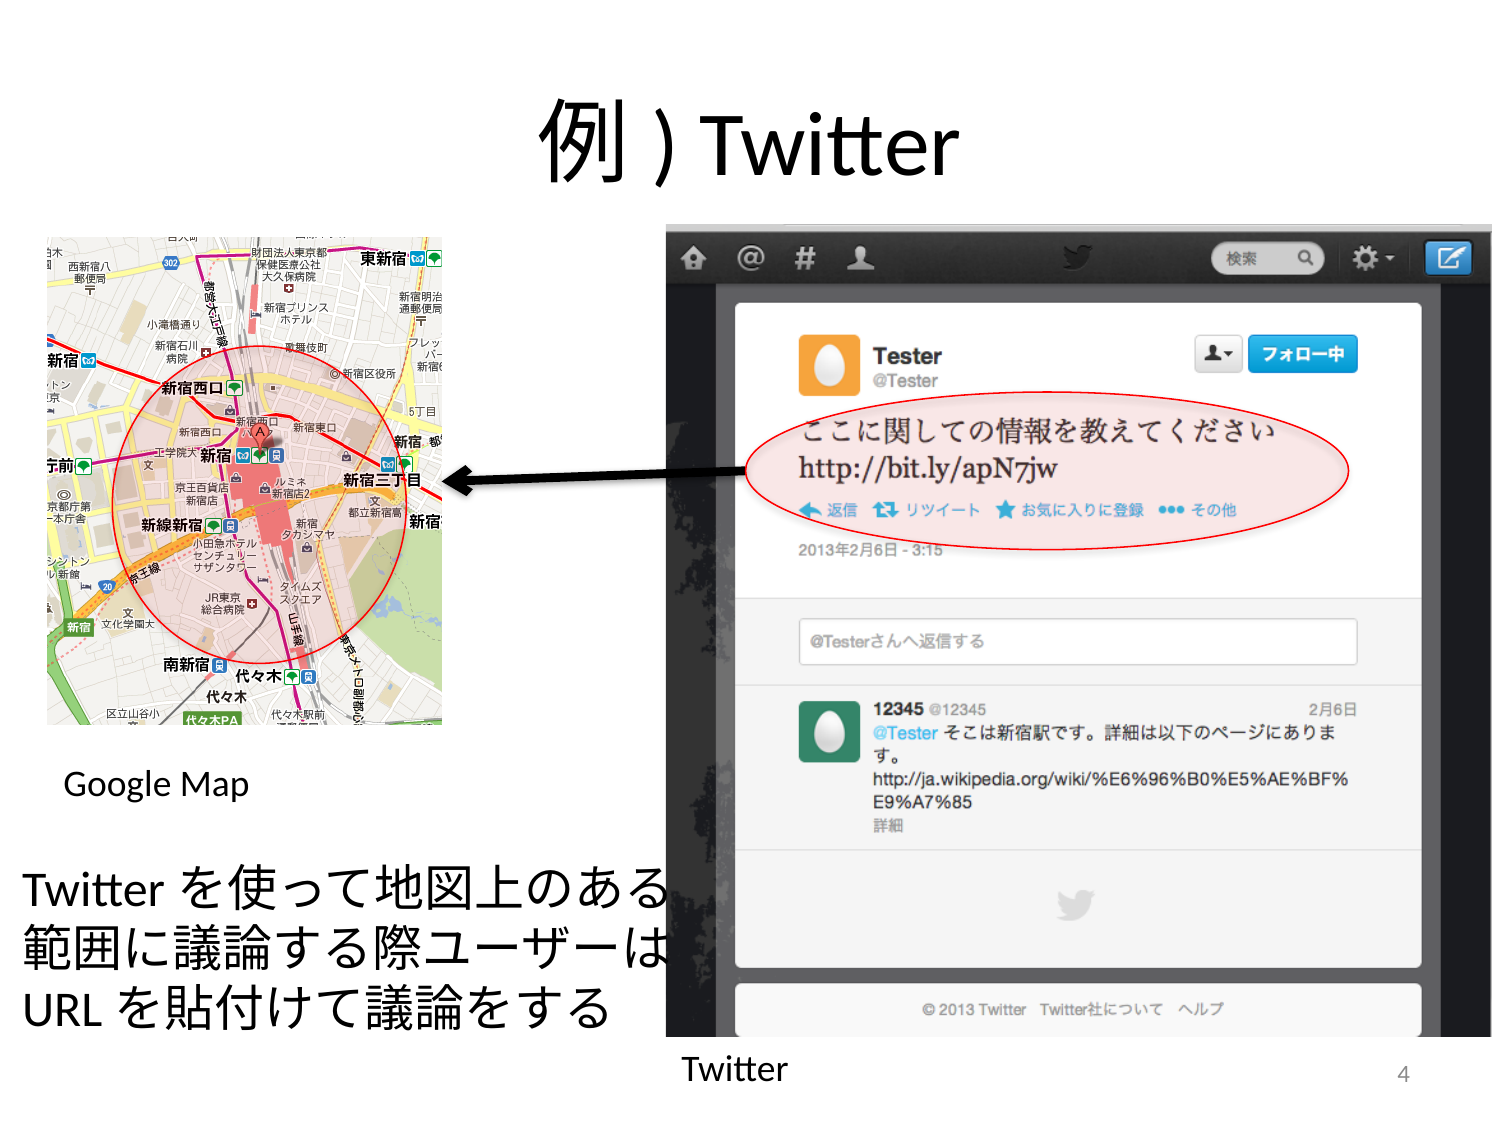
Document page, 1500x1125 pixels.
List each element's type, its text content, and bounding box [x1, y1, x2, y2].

text_box Google Map [48, 751, 265, 811]
picture [47, 237, 442, 726]
picture [665, 224, 1493, 1037]
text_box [441, 470, 746, 482]
slide_number 4 [1074, 1046, 1425, 1103]
text_box Twitterを使って地図上のある 範囲に議論する際ユーザーは URLを貼付けて議論をする [7, 848, 663, 1044]
text_box Twitter [666, 1045, 804, 1097]
title 例) Twitter [75, 45, 1425, 233]
